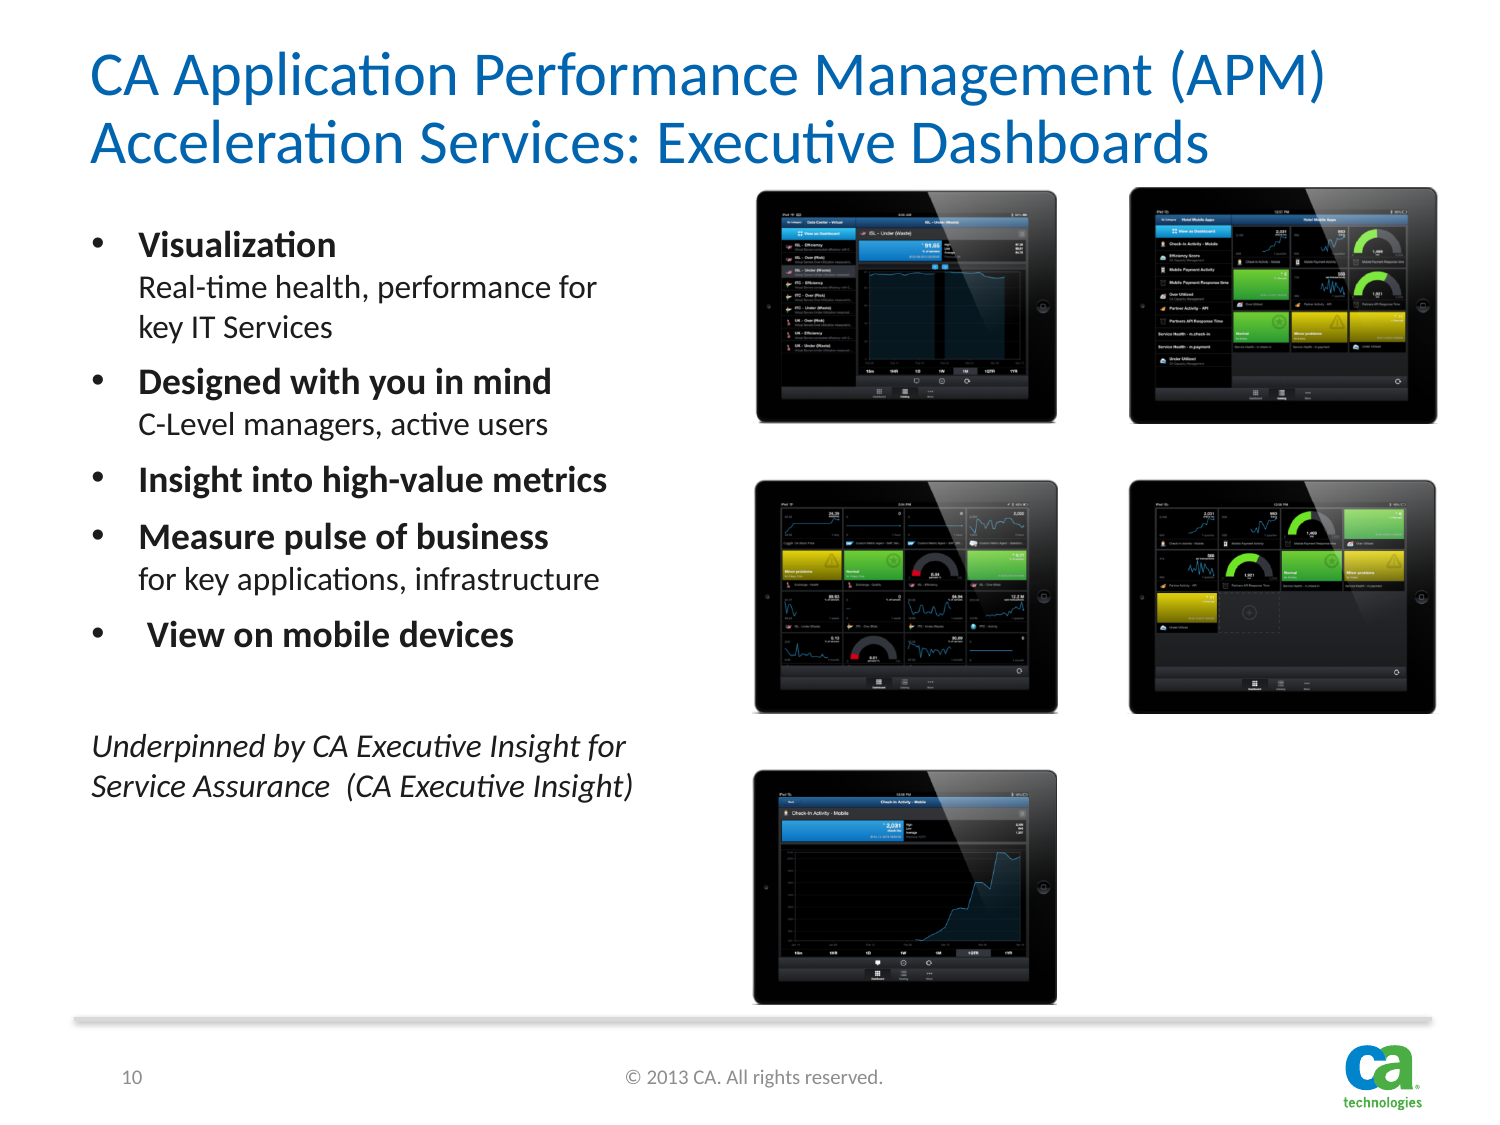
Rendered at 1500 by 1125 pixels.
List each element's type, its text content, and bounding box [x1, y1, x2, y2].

title CA Application Performance Management (APM) Acceleration Services: Executive Dashboards [75, 34, 1425, 198]
picture [752, 768, 1058, 1005]
picture [1127, 477, 1438, 715]
picture [753, 187, 1057, 424]
picture [1128, 187, 1438, 424]
picture [751, 477, 1058, 715]
text_box Visualization Real-time health, performance for key IT Services Designed with you in mind C-Level managers, active users Insight into high-value metrics Measure pulse of business for key applications, infrastructure View on mobile devices Underpinned by CA Executive Insight for Service Assurance (CA Executive Insight) [76, 212, 663, 1050]
